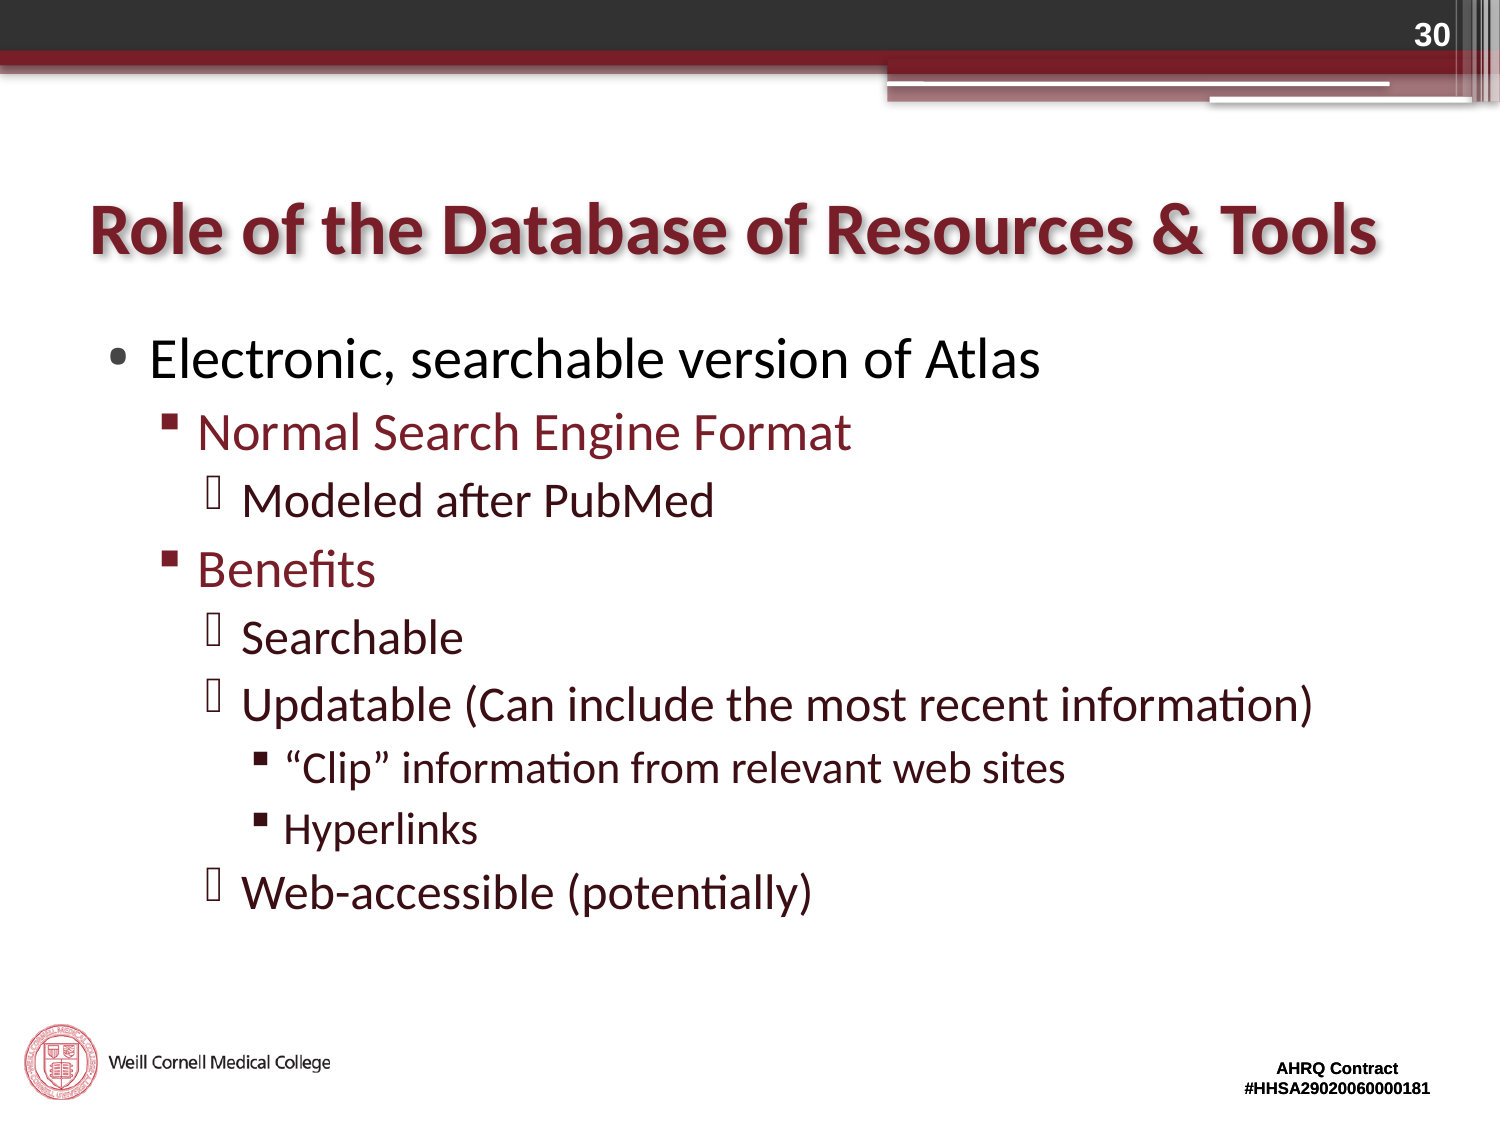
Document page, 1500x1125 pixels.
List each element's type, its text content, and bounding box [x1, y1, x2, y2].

title Role of the Database of Resources & Tools [75, 137, 1425, 312]
picture [24, 1024, 330, 1100]
slide_number 30 [1341, 0, 1466, 61]
list Electronic, searchable version of Atlas Normal Search Engine Format Modeled after PubMed Benefits Searchable Updatable (Can include the most recent information) “Clip” information from relevant web sites Hyperlinks Web-accessible (potentially) [75, 312, 1425, 1000]
